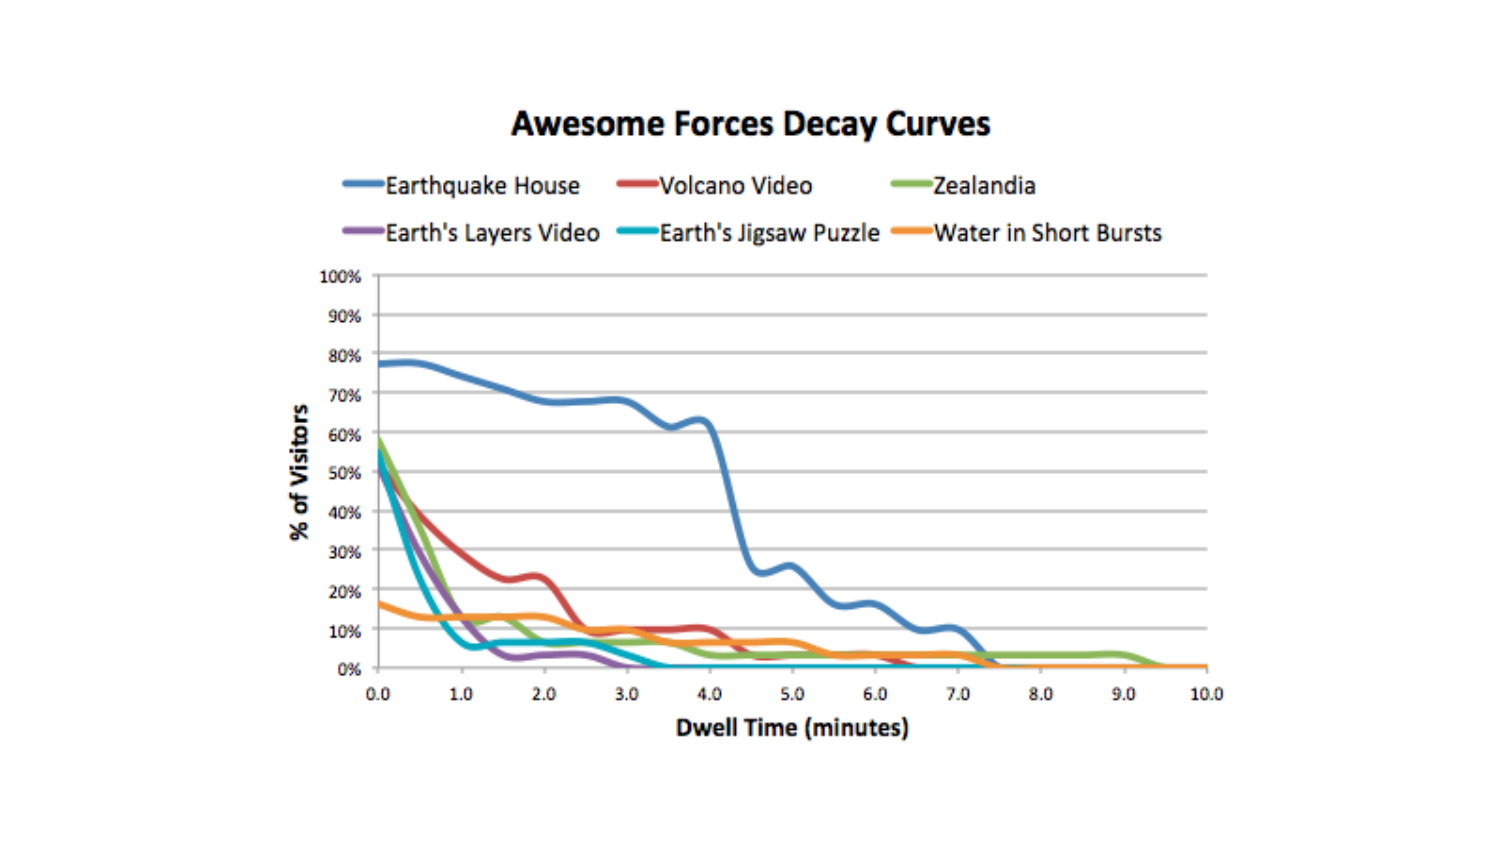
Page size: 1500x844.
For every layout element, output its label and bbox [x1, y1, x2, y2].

picture [258, 83, 1242, 761]
